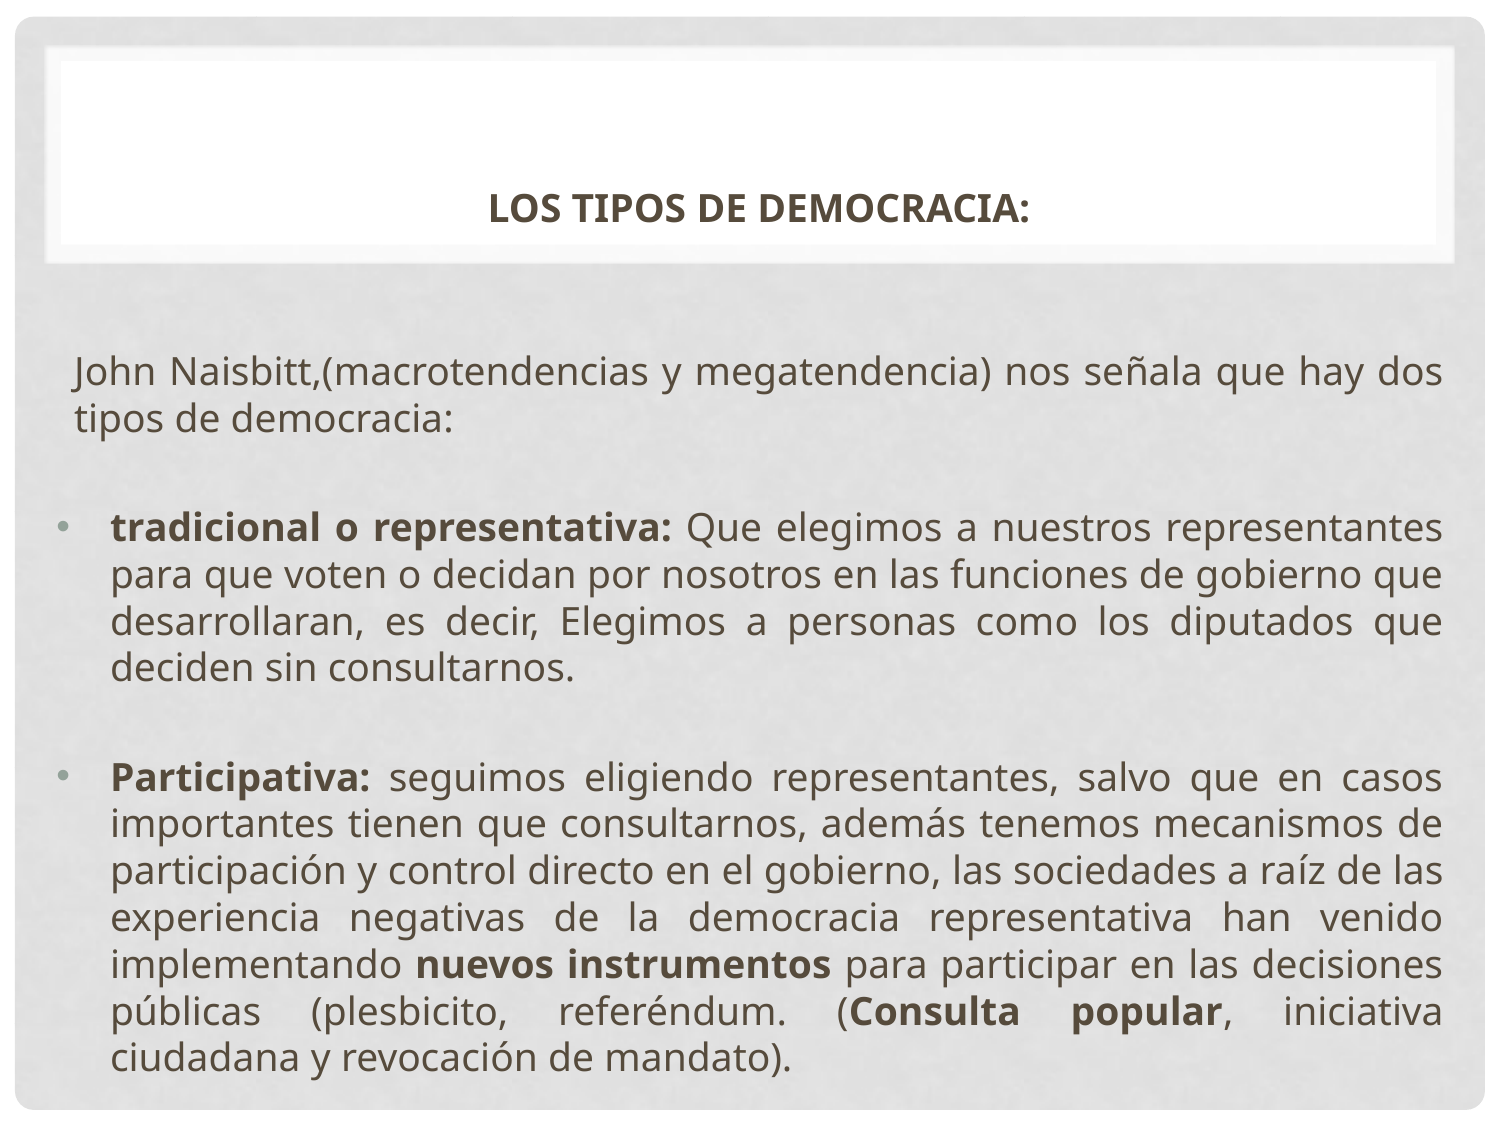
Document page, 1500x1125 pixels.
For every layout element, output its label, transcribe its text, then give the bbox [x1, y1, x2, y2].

list LOS TIPOS DE DEMOCRACIA: John Naisbitt,(macrotendencias y megatendencia) nos señala que hay dos tipos de democracia: tradicional o representativa: Que elegimos a nuestros representantes para que voten o decidan por nosotros en las funciones de gobierno que desarrollaran, es decir, Elegimos a personas como los diputados que deciden sin consultarnos. Participativa: seguimos eligiendo representantes, salvo que en casos importantes tienen que consultarnos, además tenemos mecanismos de participación y control directo en el gobierno, las sociedades a raíz de las experiencia negativas de la democracia representativa han venido implementando nuevos instrumentos para participar en las decisiones públicas (plesbicito, referéndum. (Consulta popular, iniciativa ciudadana y revocación de mandato). [41, 66, 1459, 1094]
